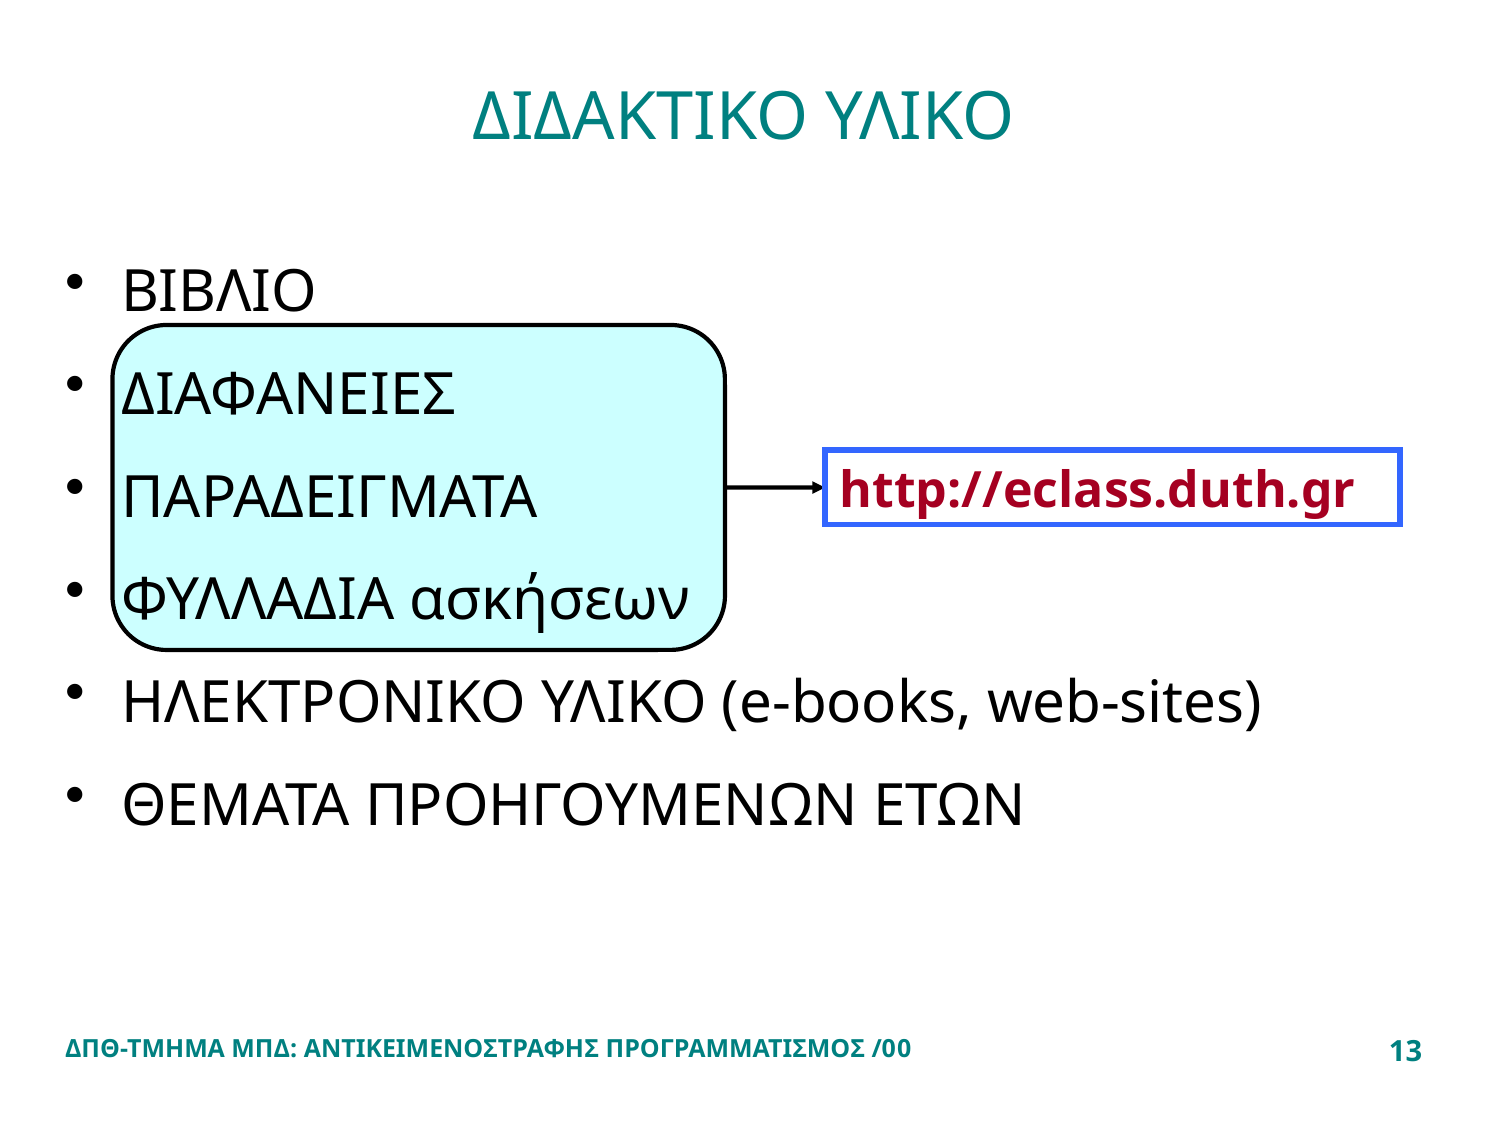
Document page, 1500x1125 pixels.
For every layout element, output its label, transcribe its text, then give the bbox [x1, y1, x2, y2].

text_box http://eclass.duth.gr [825, 449, 1400, 525]
slide_number 13 [1249, 1024, 1438, 1101]
footer ΔΠΘ-ΤΜΗΜΑ ΜΠΔ: ΑΝΤΙΚΕΙΜΕΝΟΣΤΡΑΦΗΣ ΠΡΟΓΡΑΜΜΑΤΙΣΜΟΣ /00 [49, 1024, 1213, 1101]
title ΔΙΔΑΚΤΙΚΟ ΥΛΙΚΟ [50, 50, 1438, 175]
list ΒΙΒΛΙΟ ΔΙΑΦΑΝΕΙΕΣ ΠΑΡΑΔΕΙΓΜΑΤΑ ΦΥΛΛΑΔΙΑ ασκήσεων ΗΛΕΚΤΡΟΝΙΚΟ ΥΛΙΚΟ (e-books, web-sites) ΘΕΜΑΤΑ ΠΡΟΗΓΟΥΜΕΝΩΝ ΕΤΩΝ [50, 224, 1450, 1000]
text_box [724, 481, 825, 494]
